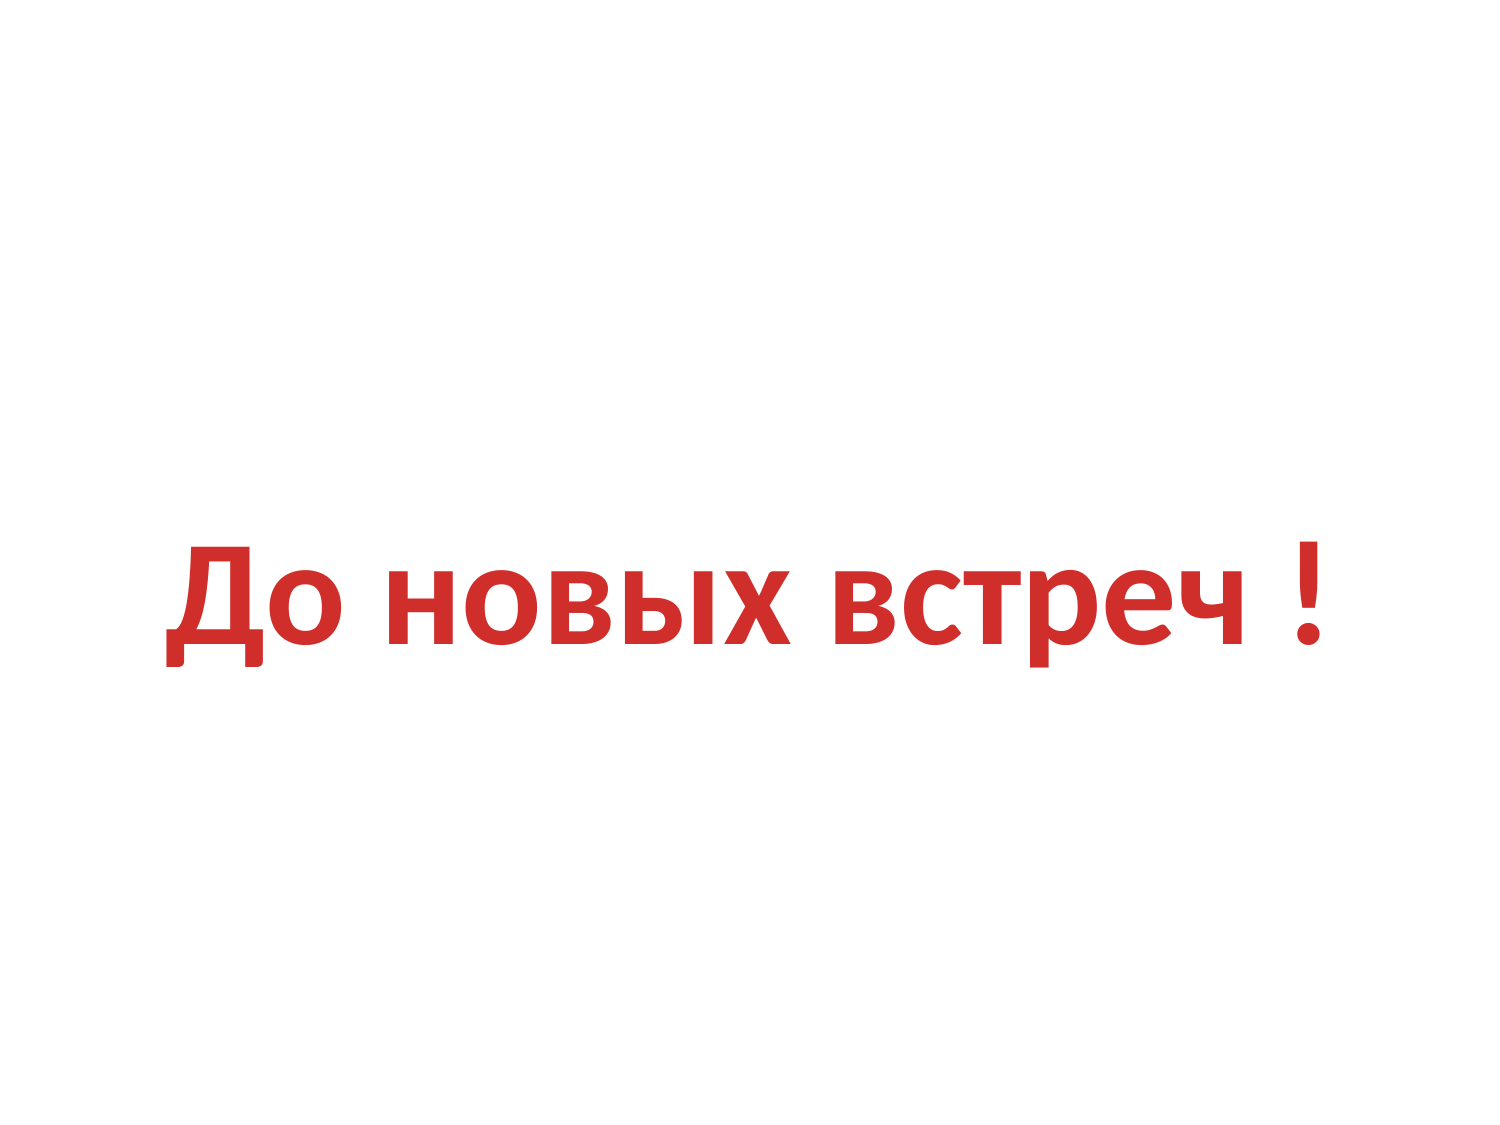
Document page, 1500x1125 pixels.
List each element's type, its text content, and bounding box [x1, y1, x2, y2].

text_box До новых встреч ! [150, 486, 1350, 682]
